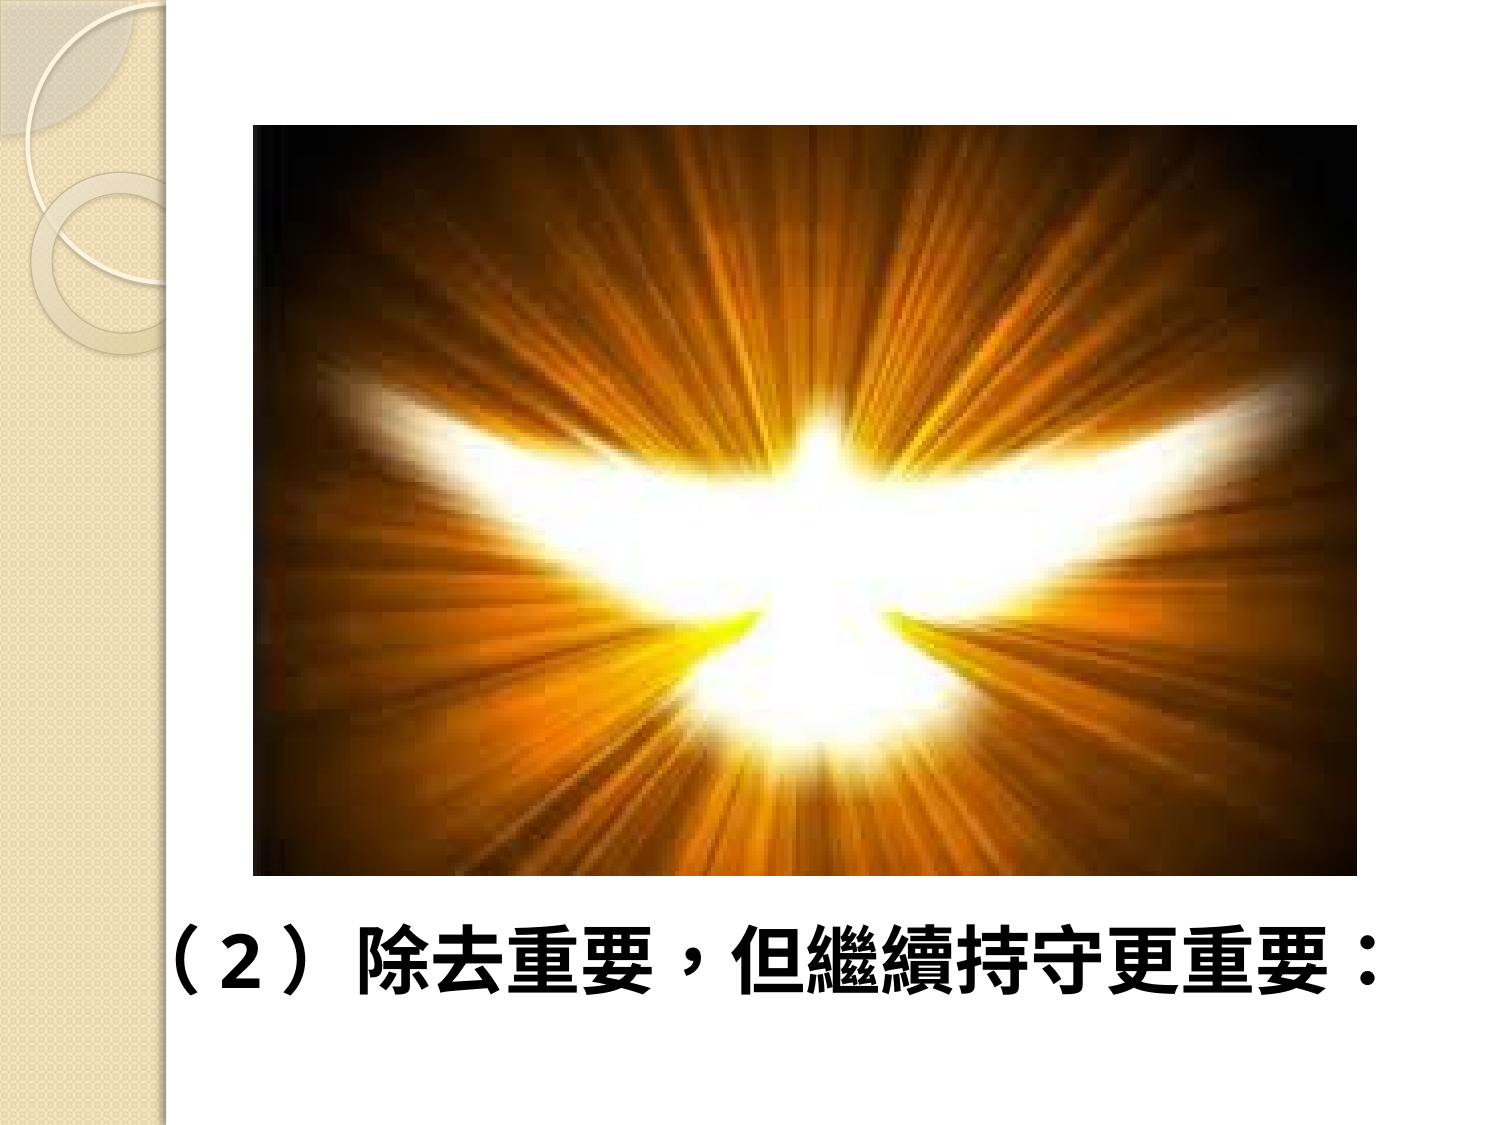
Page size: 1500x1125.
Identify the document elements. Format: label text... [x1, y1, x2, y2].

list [253, 125, 1357, 876]
title （2）除去重要，但繼續持守更重要： [112, 869, 1447, 1047]
